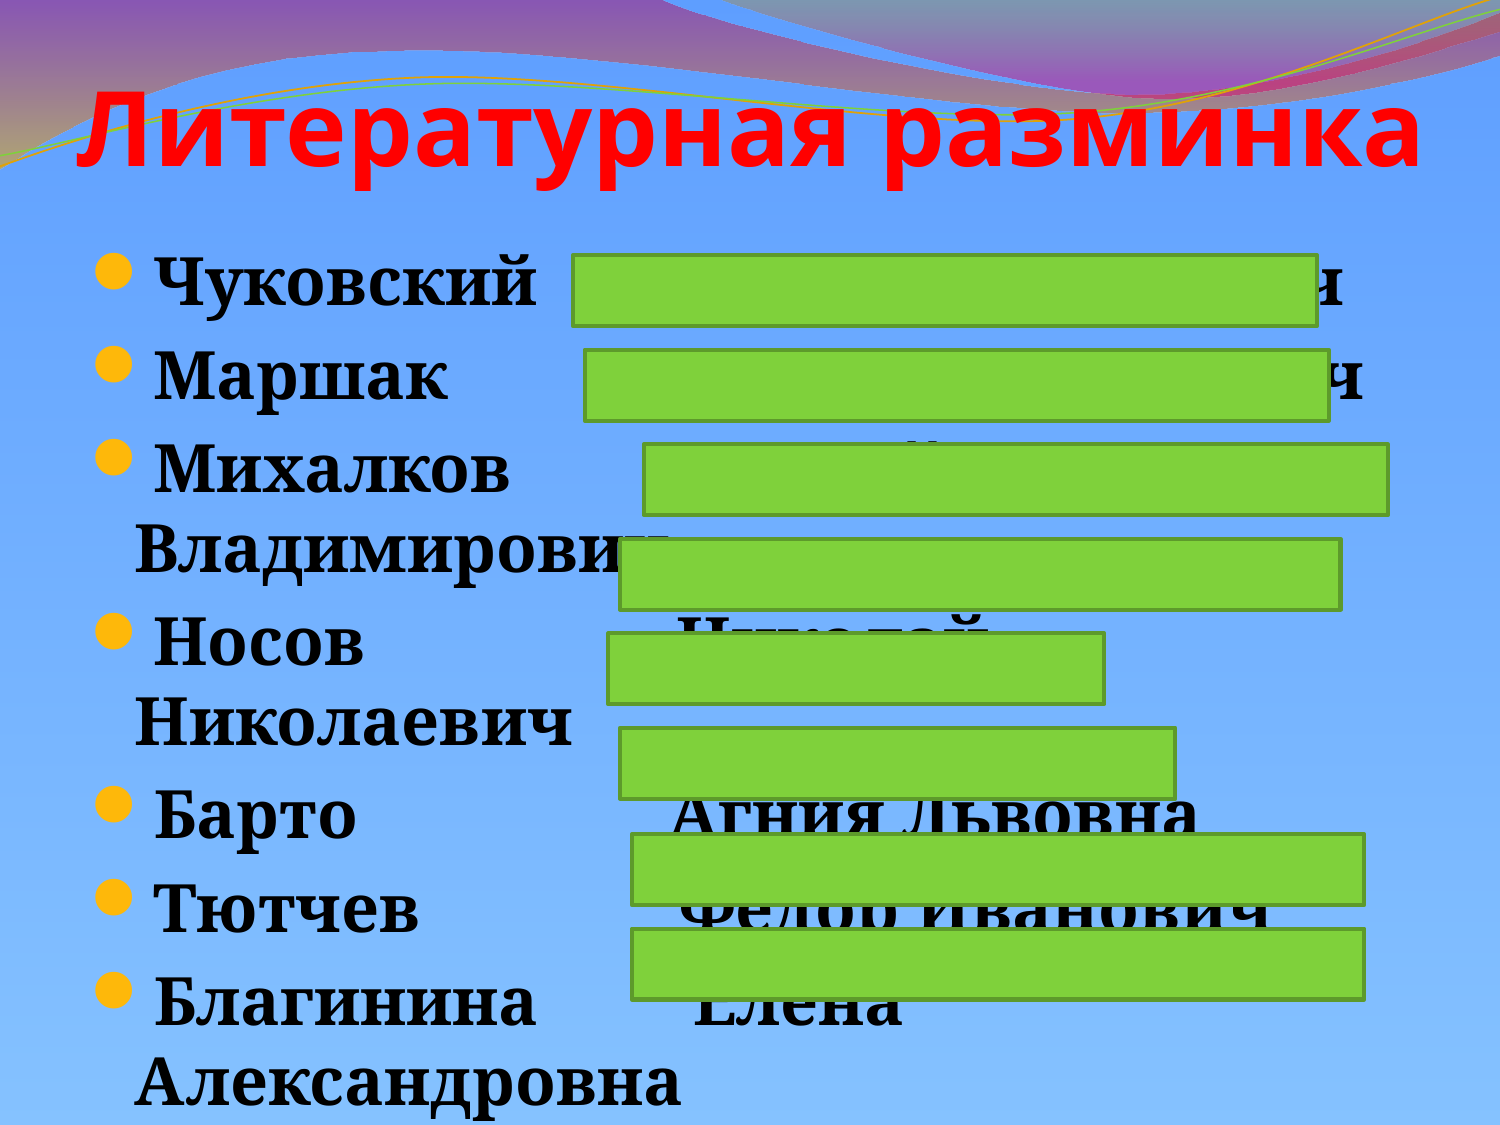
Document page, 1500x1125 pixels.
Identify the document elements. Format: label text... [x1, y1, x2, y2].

title Литературная разминка [76, 0, 1427, 188]
list Чуковский Корней Иванович Маршак Самуил Яковлевич Михалков Сергей Владимирович Носов Николай Николаевич Барто Агния Львовна Тютчев Фёдор Иванович Благинина Елена Александровна Заходер Борис Владимирович [74, 231, 1426, 1038]
text_box [630, 832, 1366, 907]
text_box [642, 442, 1390, 517]
text_box [583, 348, 1331, 423]
text_box [606, 631, 1106, 706]
text_box [618, 537, 1343, 612]
text_box [630, 927, 1366, 1002]
text_box [618, 726, 1177, 801]
text_box [571, 253, 1319, 328]
